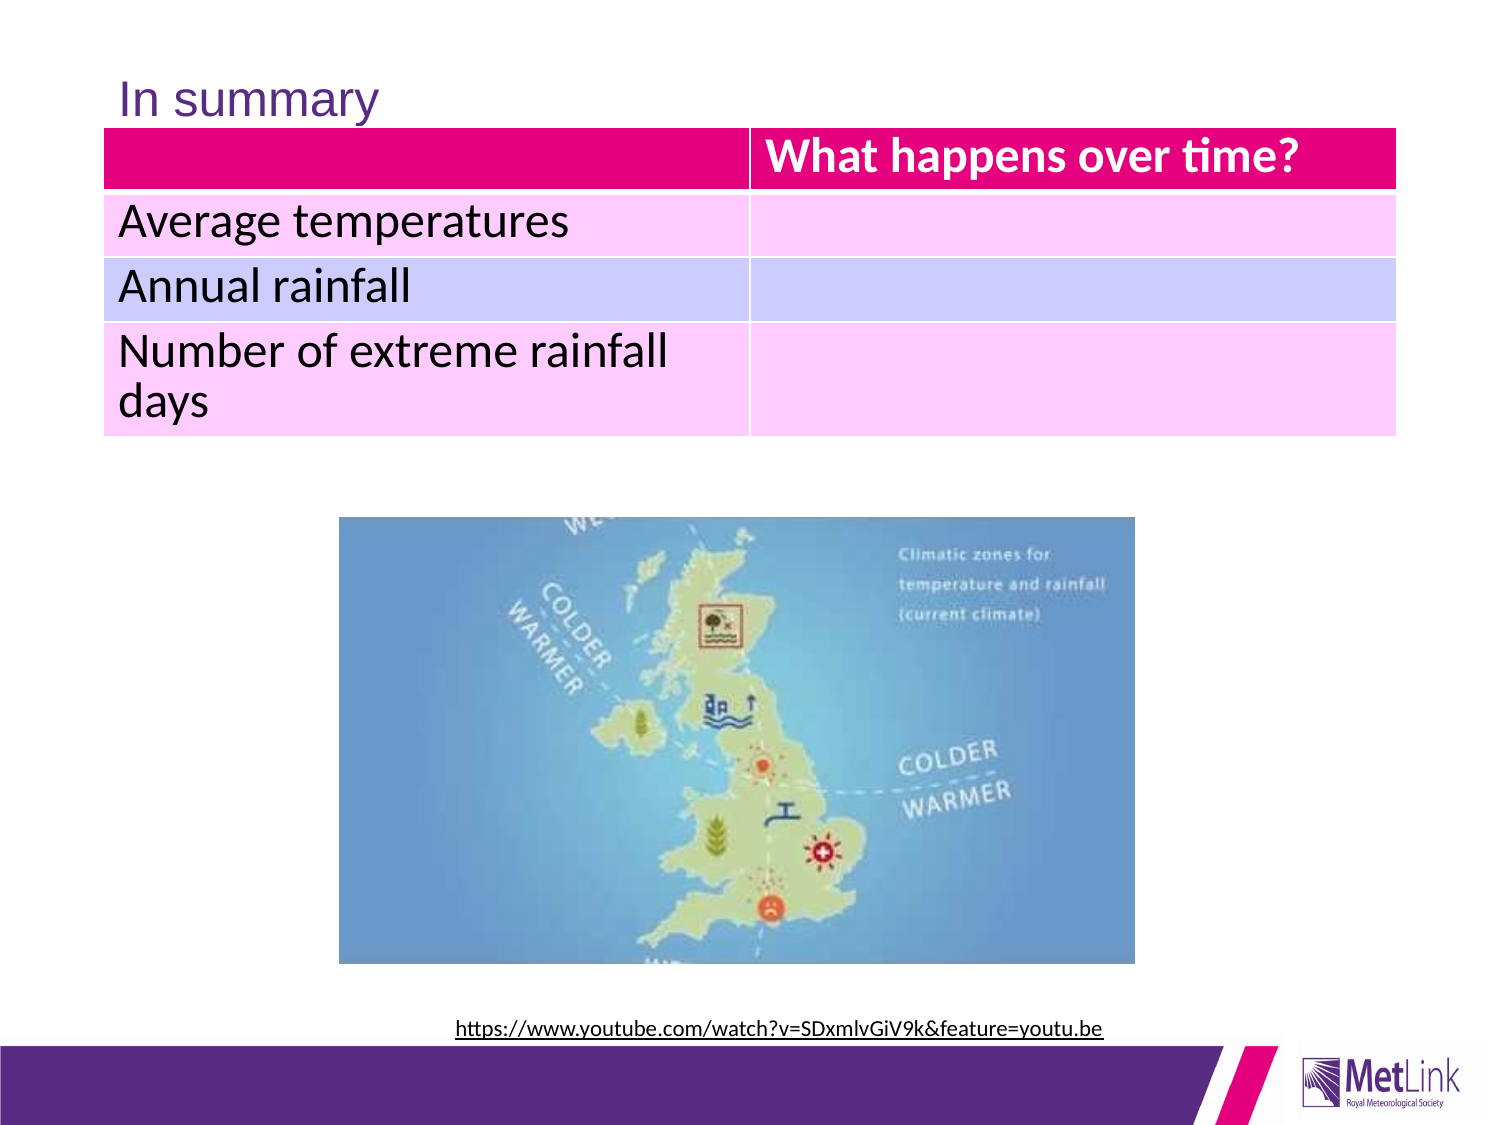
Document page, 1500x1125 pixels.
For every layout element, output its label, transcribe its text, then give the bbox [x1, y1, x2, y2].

title In summary [103, 59, 1397, 126]
text_box https://www.youtube.com/watch?v=SDxmlvGiV9k&feature=youtu.be [440, 1006, 1191, 1049]
picture [1297, 1041, 1488, 1119]
table_cell Average temperatures [104, 195, 749, 256]
table_cell [751, 195, 1396, 256]
table_cell [751, 323, 1396, 436]
picture [0, 1035, 1284, 1125]
table_cell Annual rainfall [104, 258, 749, 321]
table_header What happens over time? [751, 128, 1396, 189]
table_cell [751, 258, 1396, 321]
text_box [338, 516, 1136, 965]
table_cell Number of extreme rainfall days [104, 323, 749, 436]
table_header [104, 128, 749, 189]
